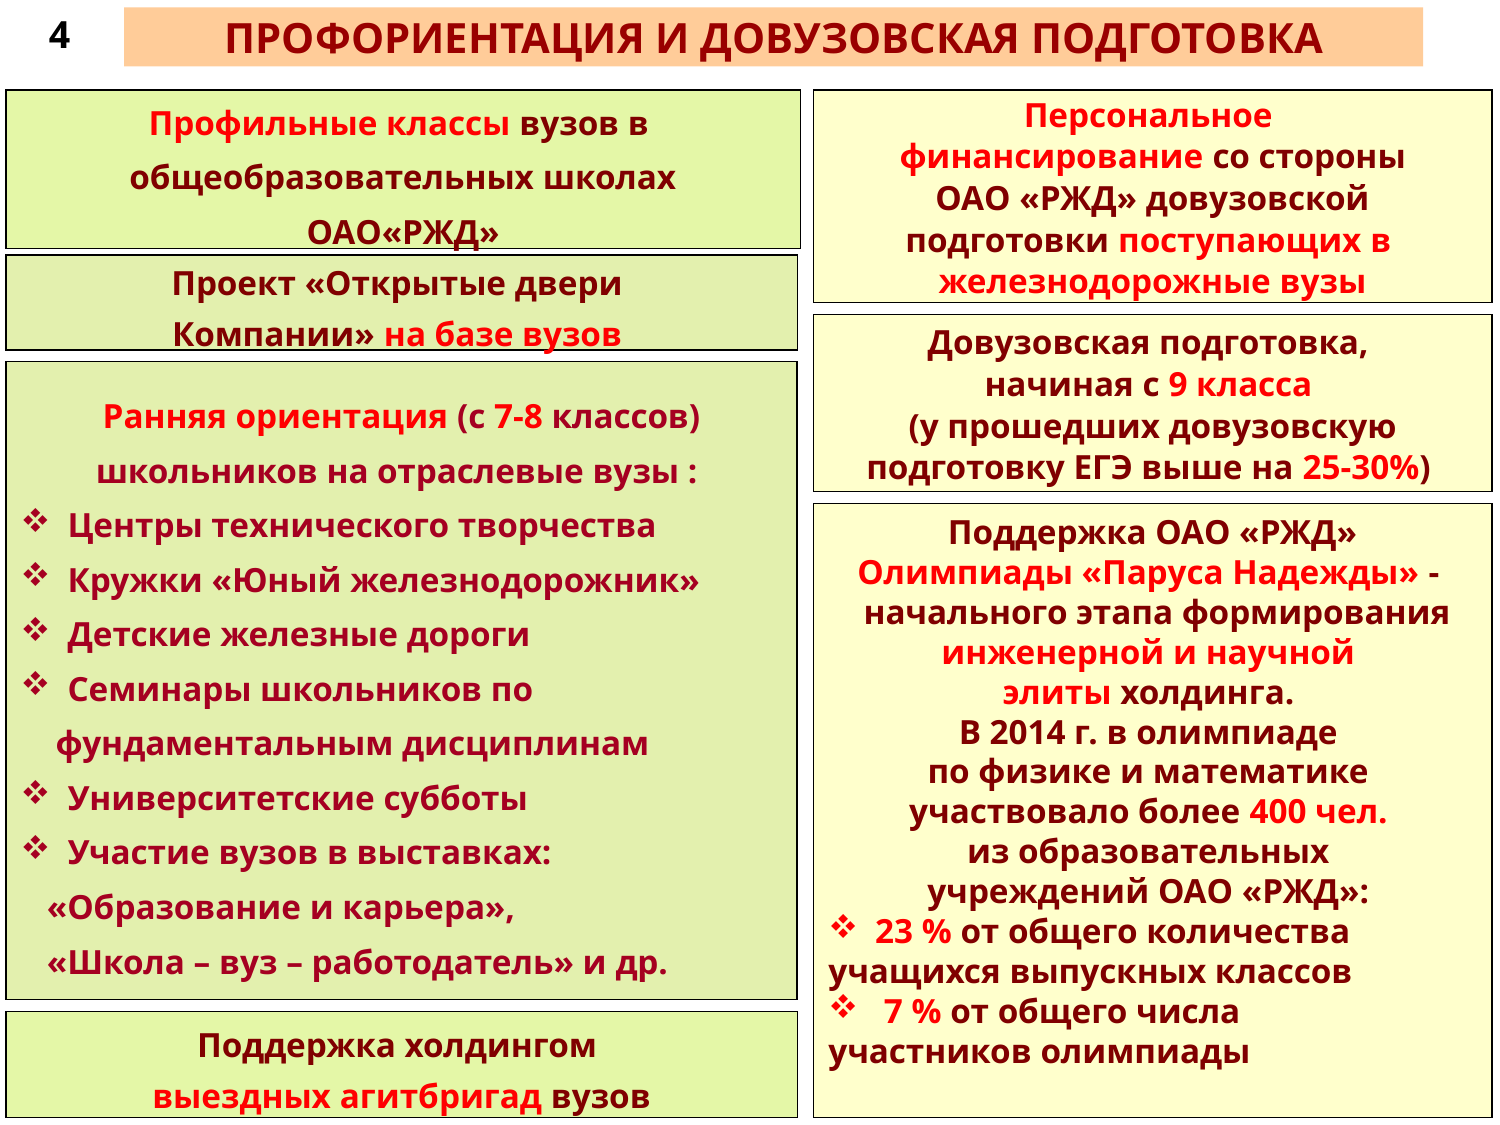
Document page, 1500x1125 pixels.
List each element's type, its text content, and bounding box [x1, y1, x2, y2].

text_box 4 [24, 4, 95, 62]
text_box Поддержка ОАО «РЖД» Олимпиады «Паруса Надежды» - начального этапа формирования инженерной и научной элиты холдинга. В 2014 г. в олимпиаде по физике и математике участвовало более 400 чел. из образовательных учреждений ОАО «РЖД»: 23 % от общего количества учащихся выпускных классов 7 % от общего числа участников олимпиады [813, 503, 1493, 1118]
text_box Персональное финансирование со стороны ОАО «РЖД» довузовской подготовки поступающих в железнодорожные вузы [813, 89, 1493, 303]
text_box ПРОФОРИЕНТАЦИЯ И ДОВУЗОВСКАЯ ПОДГОТОВКА [124, 7, 1424, 67]
text_box Довузовская подготовка, начиная с 9 класса (у прошедших довузовскую подготовку ЕГЭ выше на 25-30%) [813, 314, 1493, 492]
text_box Ранняя ориентация (с 7-8 классов) школьников на отраслевые вузы : Центры технического творчества Кружки «Юный железнодорожник» Детские железные дороги Семинары школьников по фундаментальным дисциплинам Университетские субботы Участие вузов в выставках: «Образование и карьера», «Школа – вуз – работодатель» и др. [5, 361, 798, 1000]
text_box Проект «Открытые двери Компании» на базе вузов [5, 254, 798, 350]
text_box Профильные классы вузов в общеобразовательных школах ОАО«РЖД» [5, 89, 801, 249]
text_box Поддержка холдингом выездных агитбригад вузов [5, 1011, 798, 1118]
